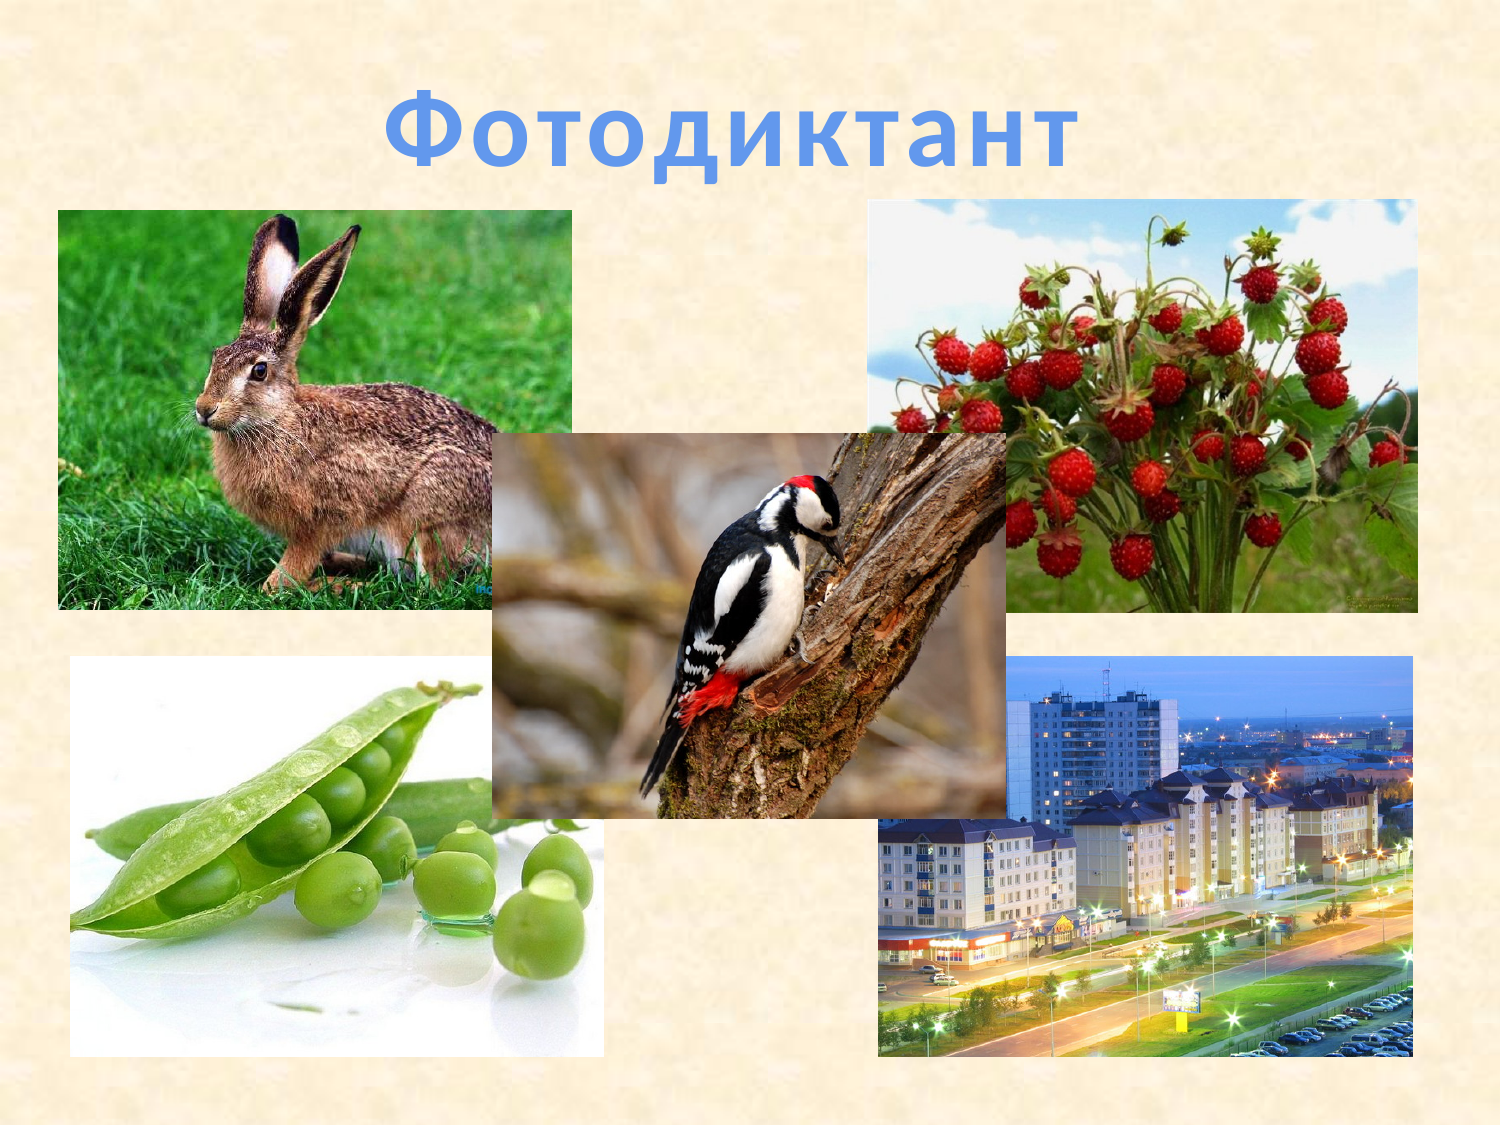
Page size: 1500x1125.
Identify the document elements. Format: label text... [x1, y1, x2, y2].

picture [0, 0, 1500, 1125]
text_box Фотодиктант [368, 46, 1095, 197]
